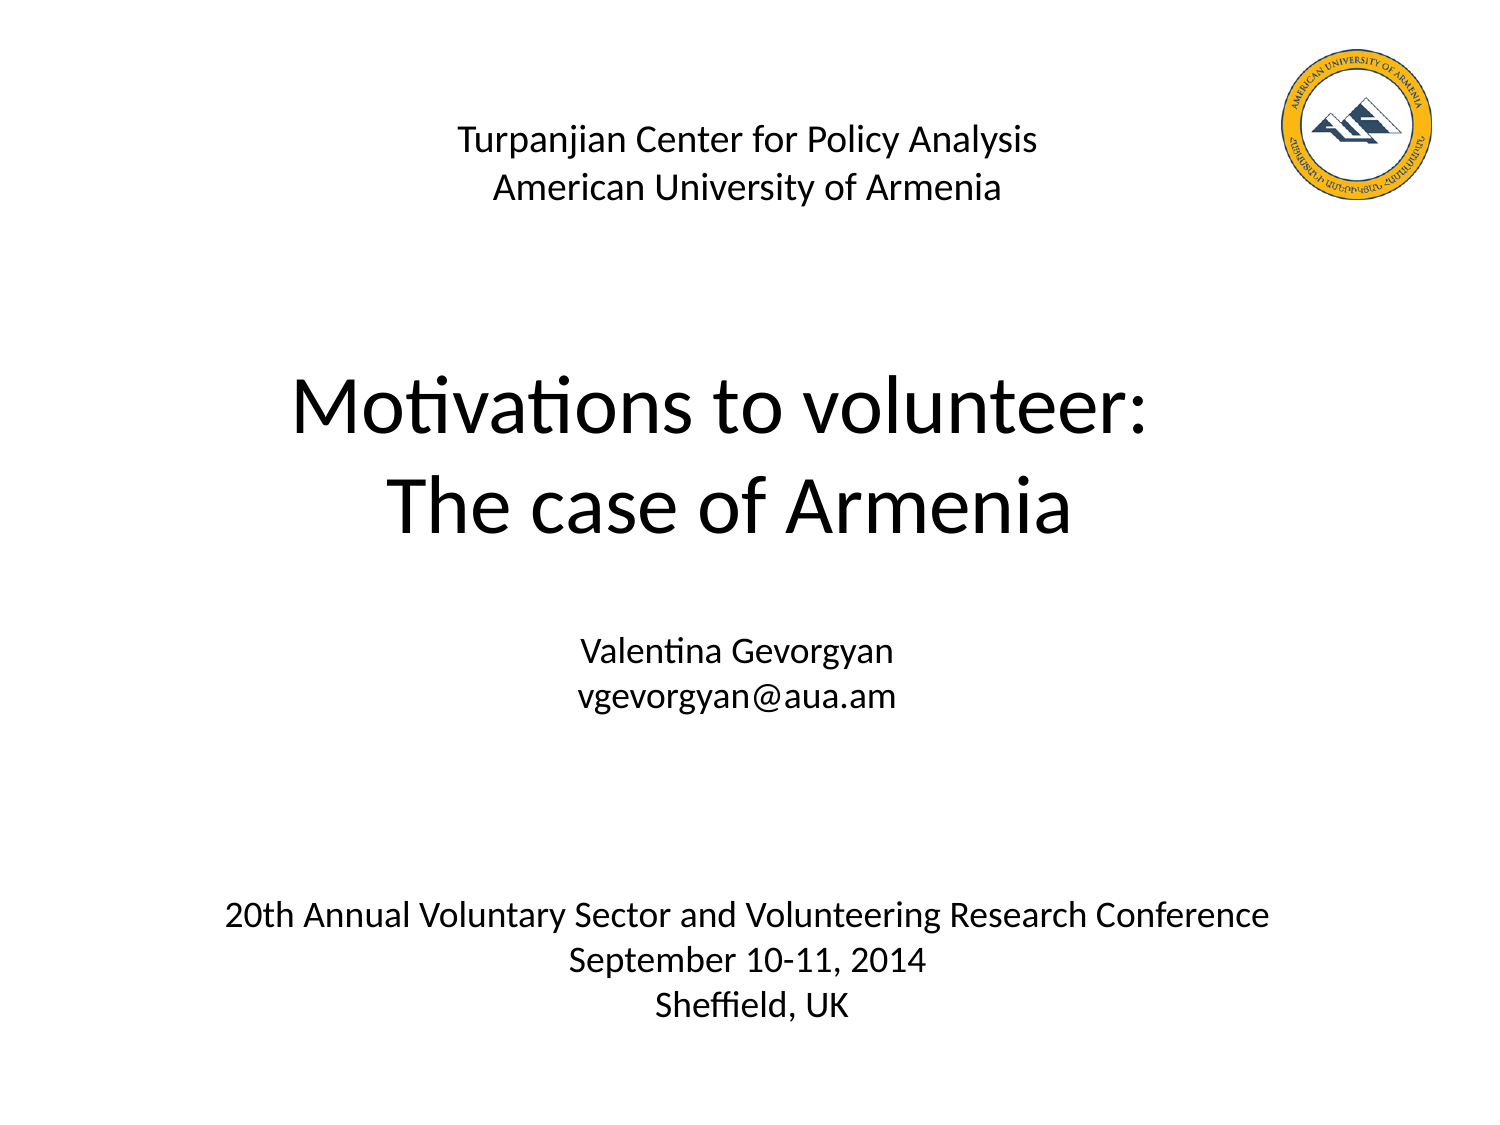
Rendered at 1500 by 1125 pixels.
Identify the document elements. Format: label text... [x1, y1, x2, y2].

title Motivations to volunteer: The case of Armenia [129, 275, 1332, 625]
text_box 20th Annual Voluntary Sector and Volunteering Research Conference September 10-11, 2014 Sheffield, UK [133, 837, 1363, 1033]
text_box Turpanjian Center for Policy Analysis American University of Armenia [133, 61, 1363, 216]
text_box Valentina Gevorgyan vgevorgyan@aua.am [362, 618, 1113, 724]
picture [1280, 49, 1432, 201]
